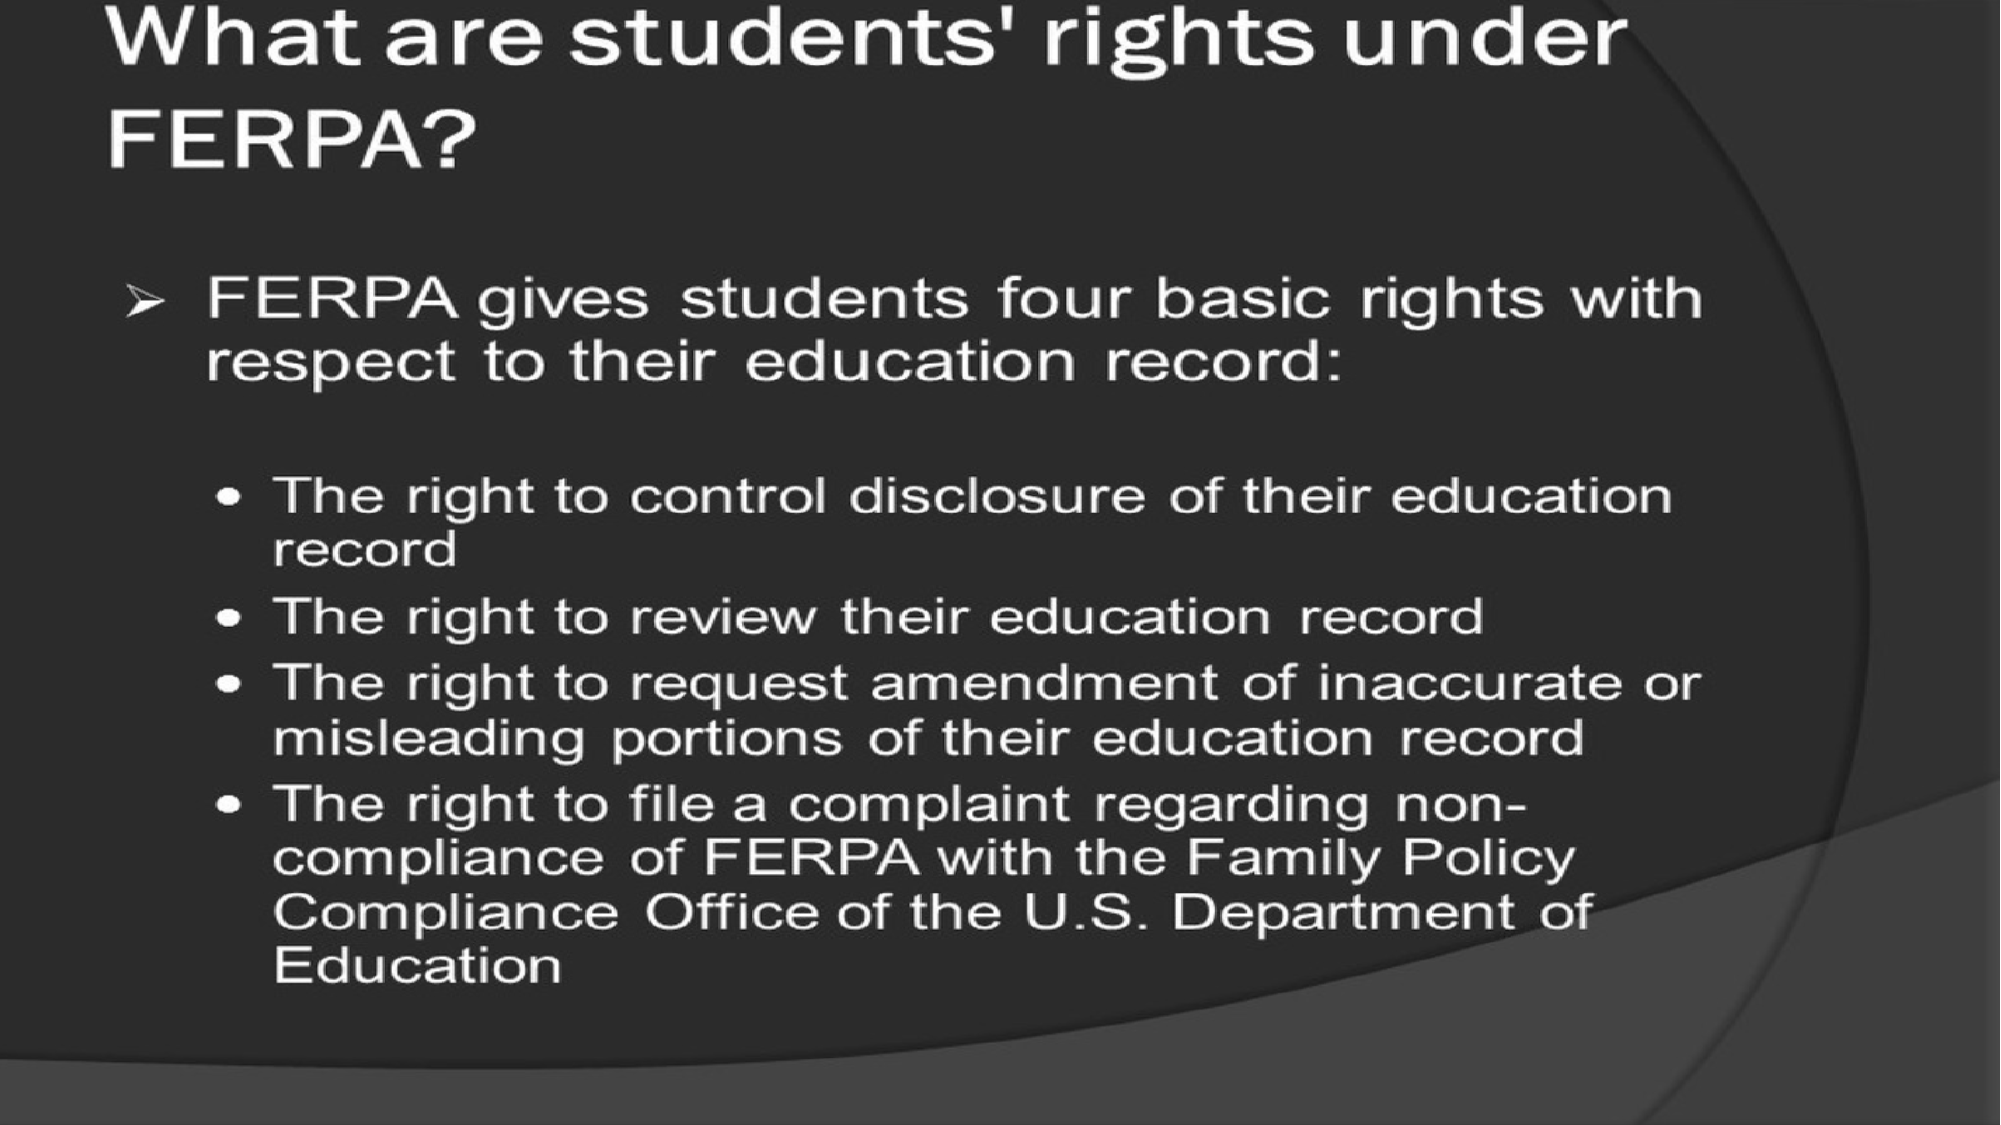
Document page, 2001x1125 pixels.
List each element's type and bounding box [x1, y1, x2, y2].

list [0, 0, 2000, 1125]
